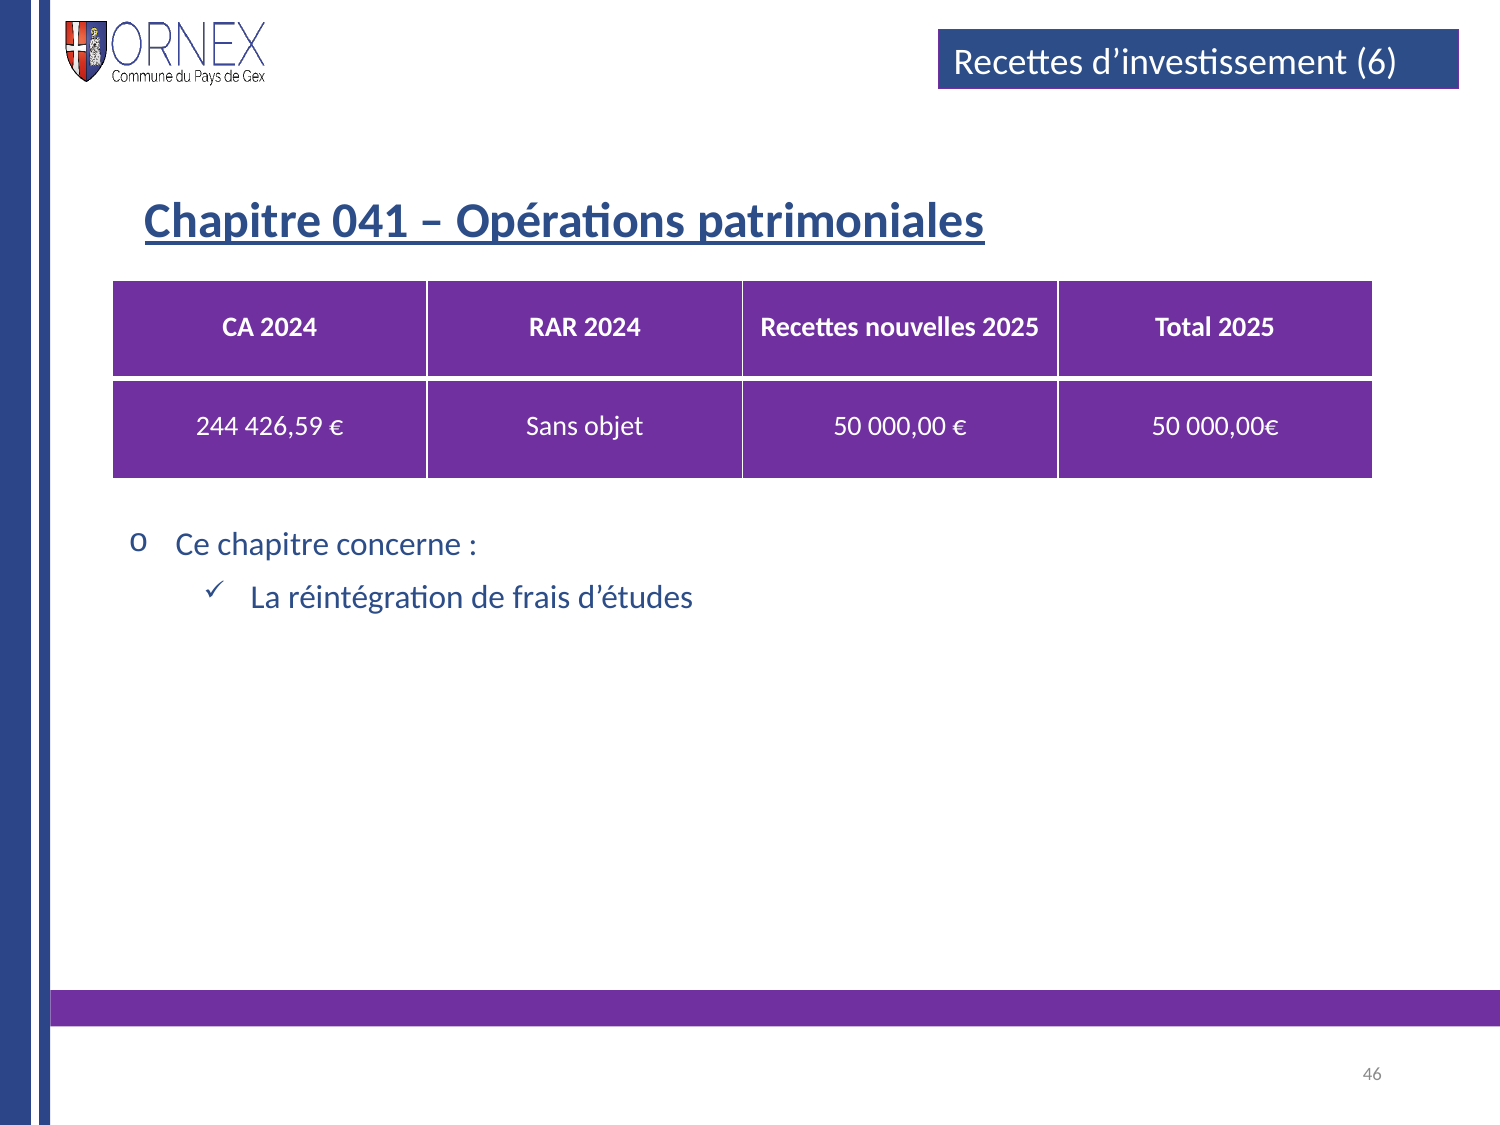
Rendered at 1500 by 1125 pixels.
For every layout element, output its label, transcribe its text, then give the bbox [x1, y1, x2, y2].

table_header Recettes nouvelles 2025 [743, 281, 1057, 376]
slide_number 46 [1059, 1042, 1397, 1103]
table_header CA 2024 [113, 281, 426, 376]
table_cell Sans objet [428, 381, 742, 478]
table_cell 244 426,59 € [113, 381, 426, 478]
table_header Total 2025 [1059, 281, 1372, 376]
table_cell 50 000,00€ [1059, 381, 1372, 478]
table_header RAR 2024 [428, 281, 742, 376]
text_box Recettes d’investissement (6) [938, 29, 1459, 89]
list Chapitre 041 – Opérations patrimoniales [112, 187, 1447, 282]
picture [60, 13, 270, 88]
table_cell 50 000,00 € [743, 381, 1057, 478]
text_box Ce chapitre concerne : La réintégration de frais d’études [113, 515, 1425, 675]
